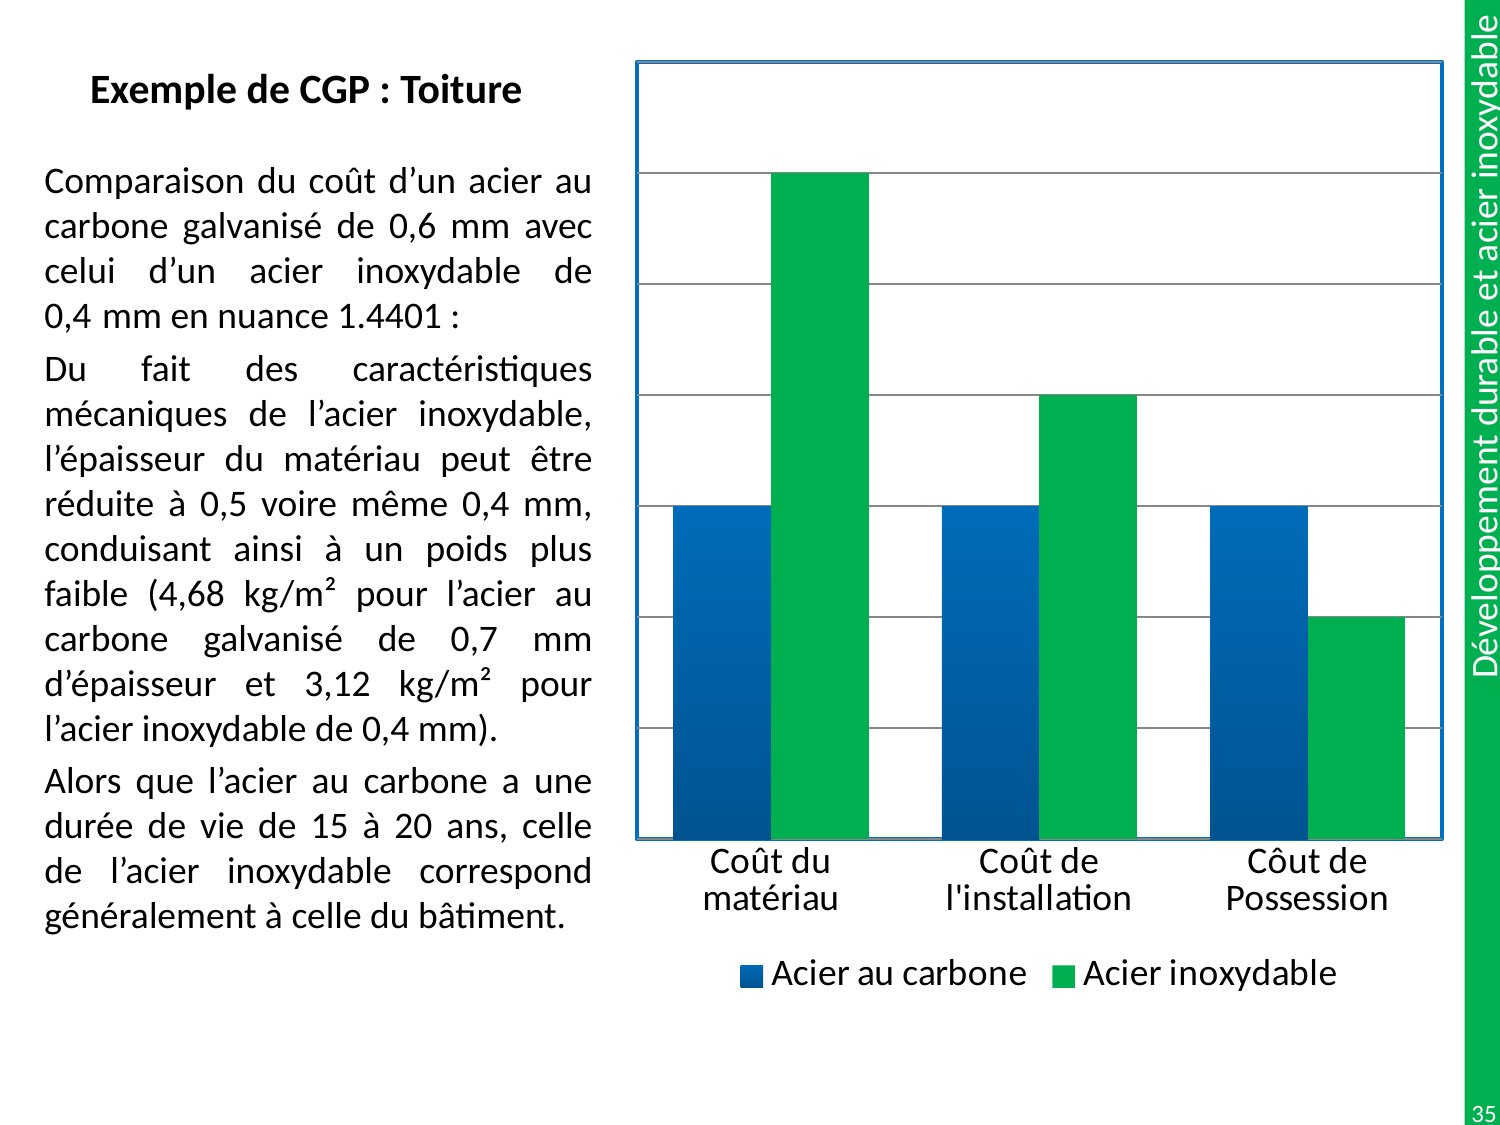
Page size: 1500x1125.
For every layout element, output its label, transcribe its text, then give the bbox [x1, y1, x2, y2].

chart [619, 42, 1459, 1004]
title Exemple de CGP : Toiture [75, 44, 569, 120]
list Comparaison du coût d’un acier au carbone galvanisé de 0,6 mm avec celui d’un acier inoxydable de 0,4_mm en nuance 1.4401 : Du fait des caractéristiques mécaniques de l’acier inoxydable, l’épaisseur du matériau peut être réduite à 0,5 voire même 0,4 mm, conduisant ainsi à un poids plus faible (4,68 kg/m² pour l’acier au carbone galvanisé de 0,7 mm d’épaisseur et 3,12 kg/m² pour l’acier inoxydable de 0,4 mm). Alors que l’acier au carbone a une durée de vie de 15 à 20 ans, celle de l’acier inoxydable correspond généralement à celle du bâtiment. [29, 149, 609, 1000]
slide_number 35 [1446, 1082, 1500, 1125]
